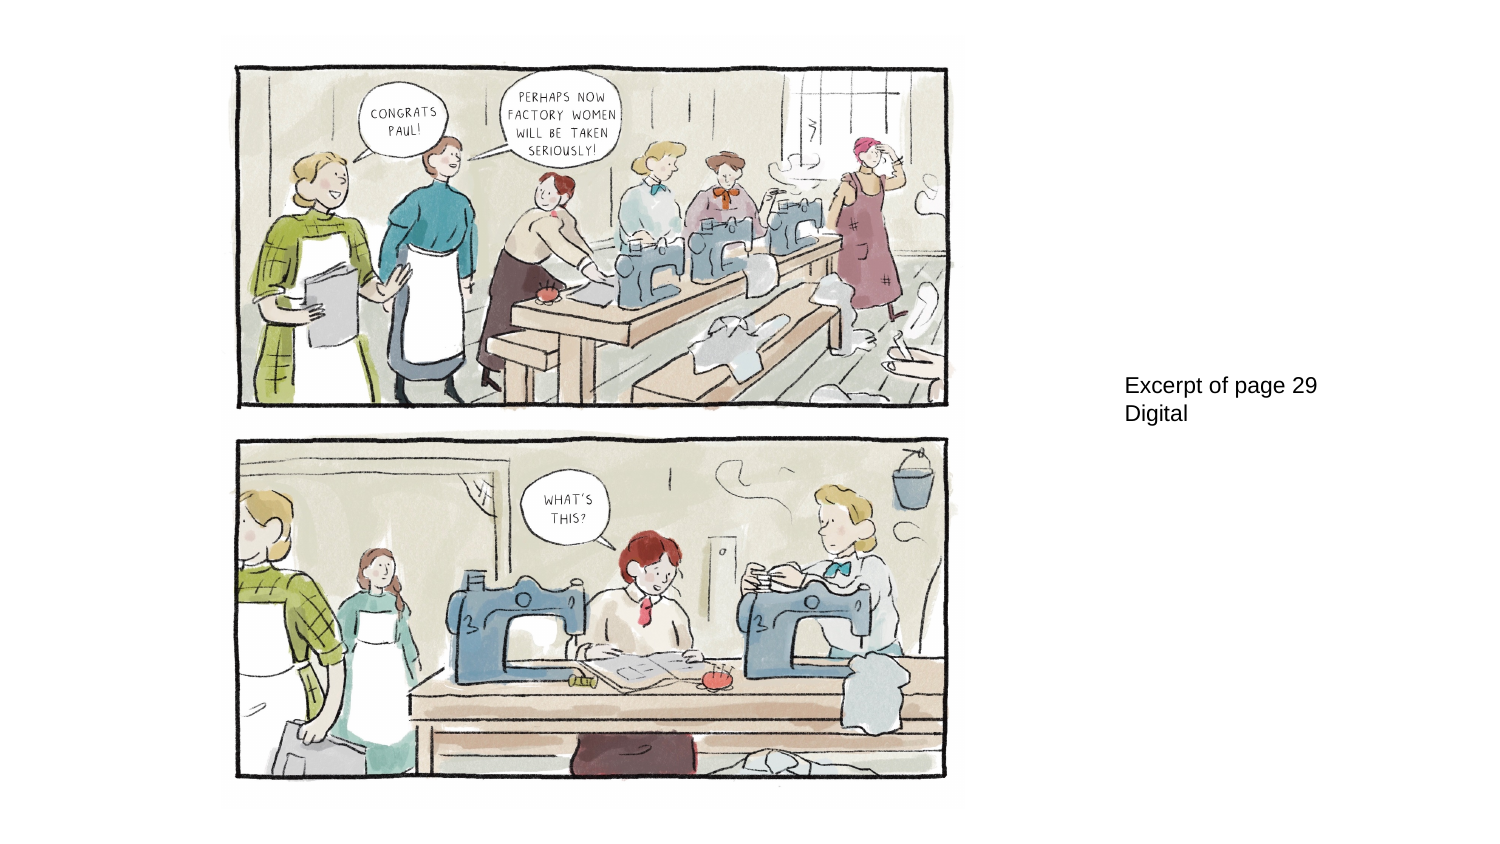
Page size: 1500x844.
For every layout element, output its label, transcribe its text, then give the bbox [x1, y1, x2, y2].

text_box Excerpt of page 29 Digital [1109, 356, 1418, 647]
picture [220, 34, 966, 809]
